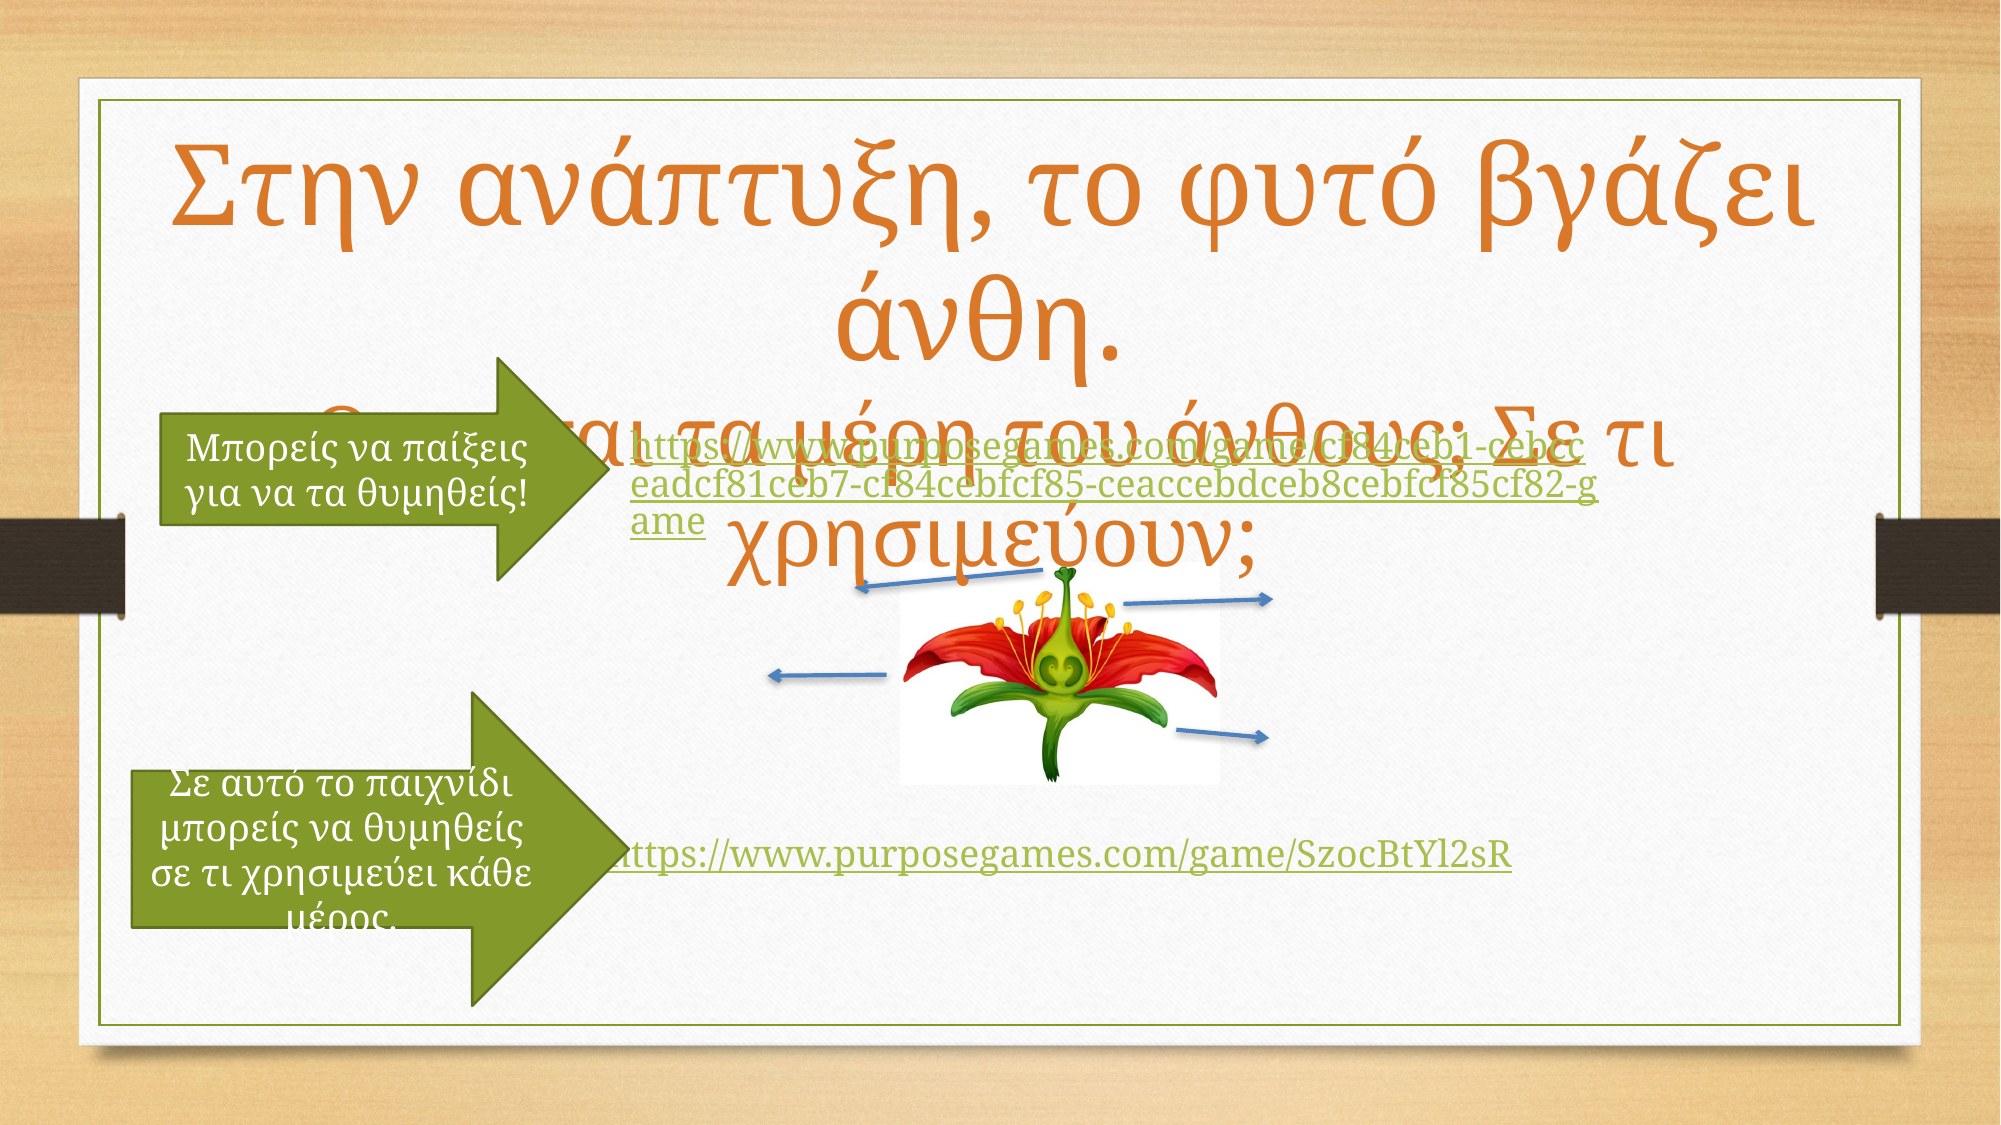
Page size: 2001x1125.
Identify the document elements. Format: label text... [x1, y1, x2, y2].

text_box https://www.purposegames.com/game/cf84ceb1-cebcceadcf81ceb7-cf84cebfcf85-ceaccebdceb8cebfcf85cf82-game [615, 414, 1616, 481]
text_box Στην ανάπτυξη, το φυτό βγάζει άνθη. Θυμάσαι τα μέρη του άνθους; Σε τι χρησιμεύουν; [132, 105, 1855, 591]
text_box Μπορείς να παίξεις για να τα θυμηθείς! [159, 356, 610, 582]
text_box Σε αυτό το παιχνίδι μπορείς να θυμηθείς σε τι χρησιμεύει κάθε μέρος. [130, 691, 630, 1008]
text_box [767, 562, 1274, 785]
text_box https://www.purposegames.com/game/SzocBtYl2sR [592, 822, 1528, 889]
picture [0, 0, 2001, 1125]
